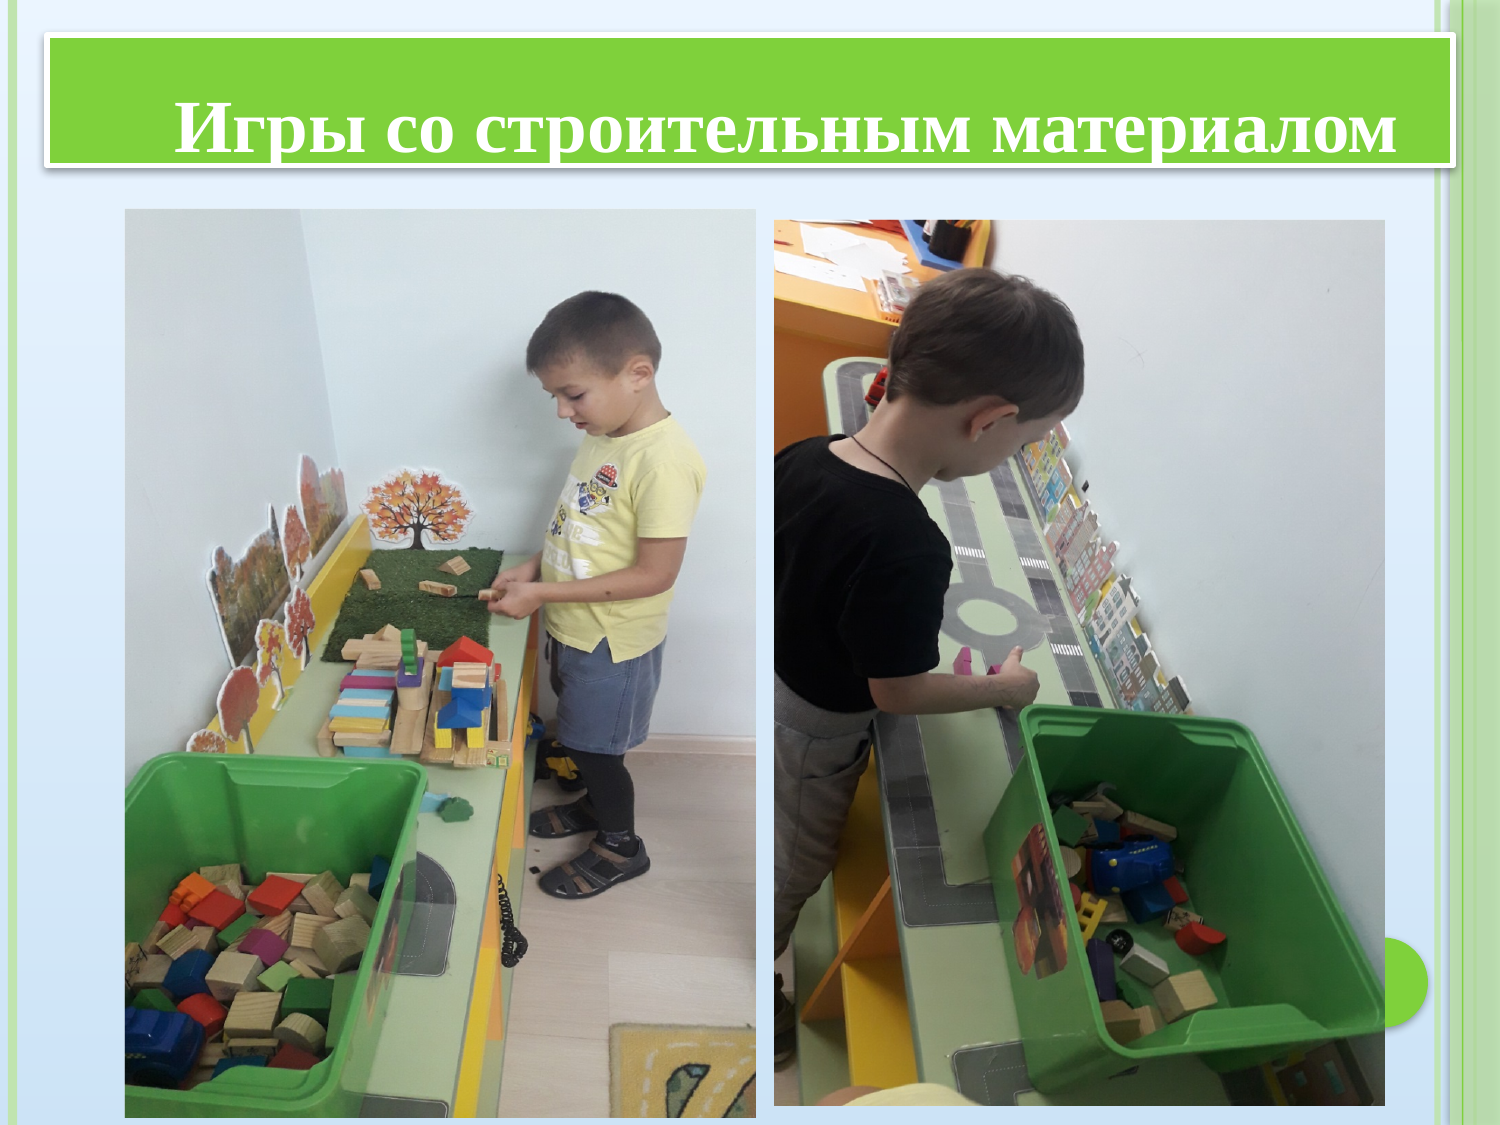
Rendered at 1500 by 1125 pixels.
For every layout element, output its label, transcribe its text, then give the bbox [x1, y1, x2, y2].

list Игры со строительным материалом [44, 32, 1456, 168]
picture [0, 210, 1500, 1118]
